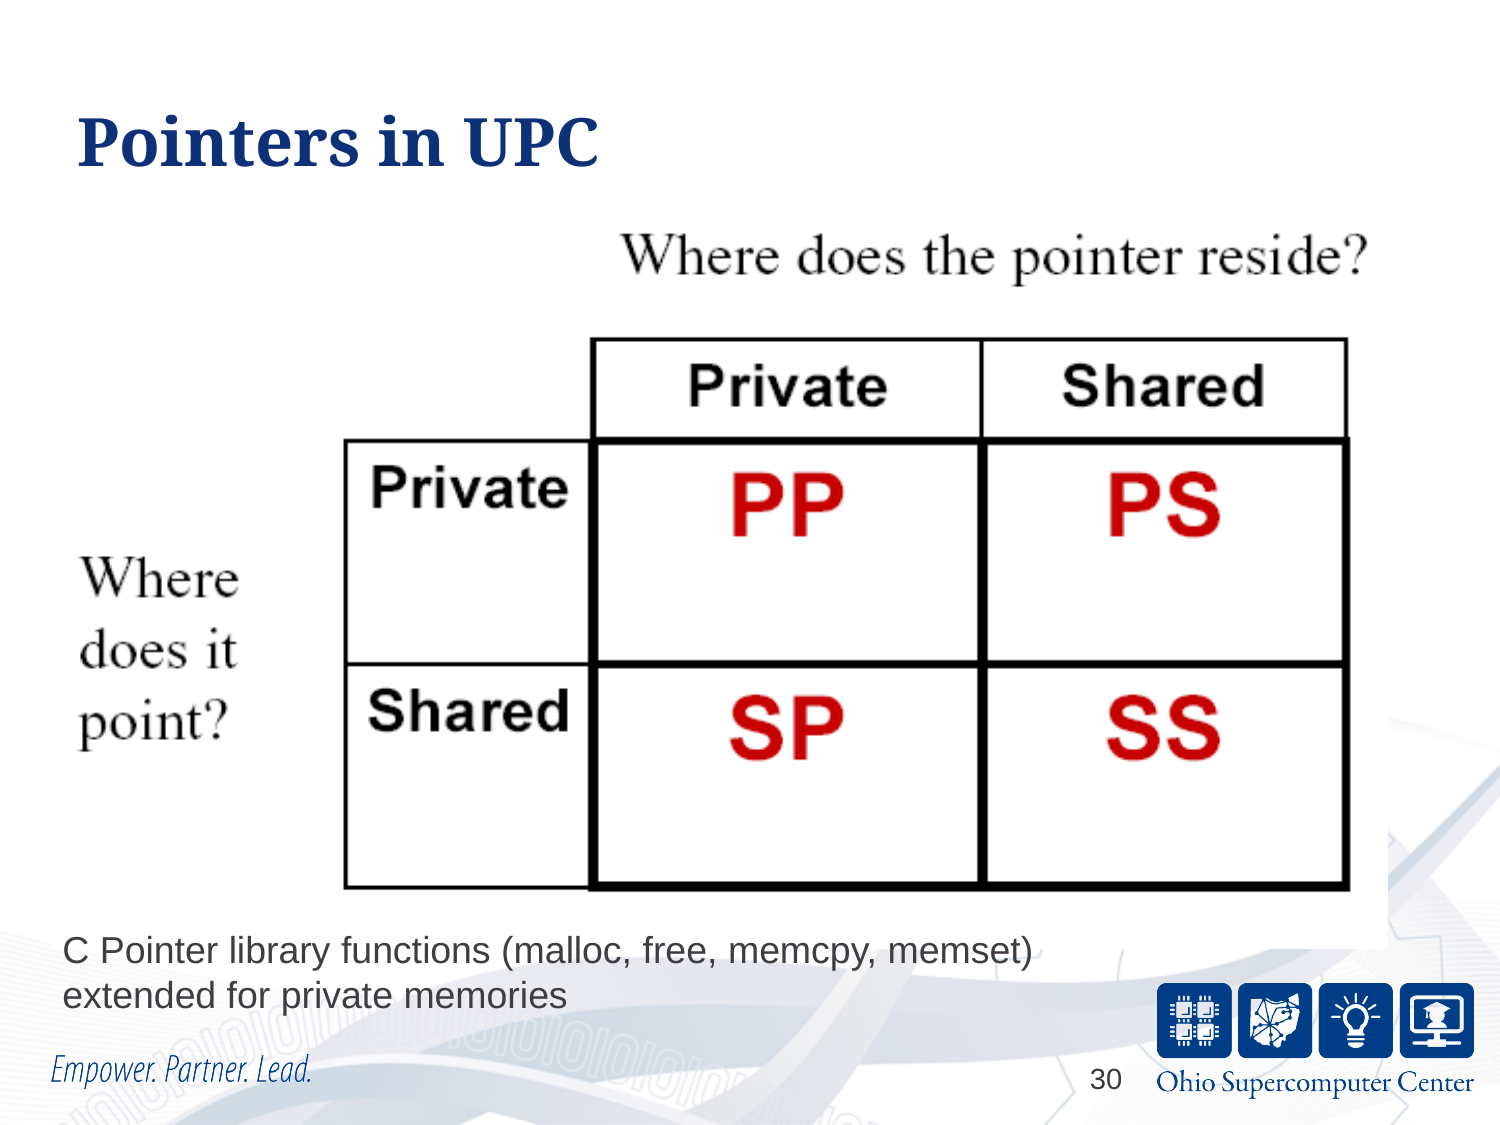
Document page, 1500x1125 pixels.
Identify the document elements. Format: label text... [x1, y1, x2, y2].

slide_number 30 [1074, 1024, 1426, 1103]
text_box C Pointer library functions (malloc, free, memcpy, memset) extended for private memories [47, 956, 1060, 1024]
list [49, 212, 1388, 949]
picture [0, 654, 1500, 1125]
title Pointers in UPC [62, 37, 1451, 188]
